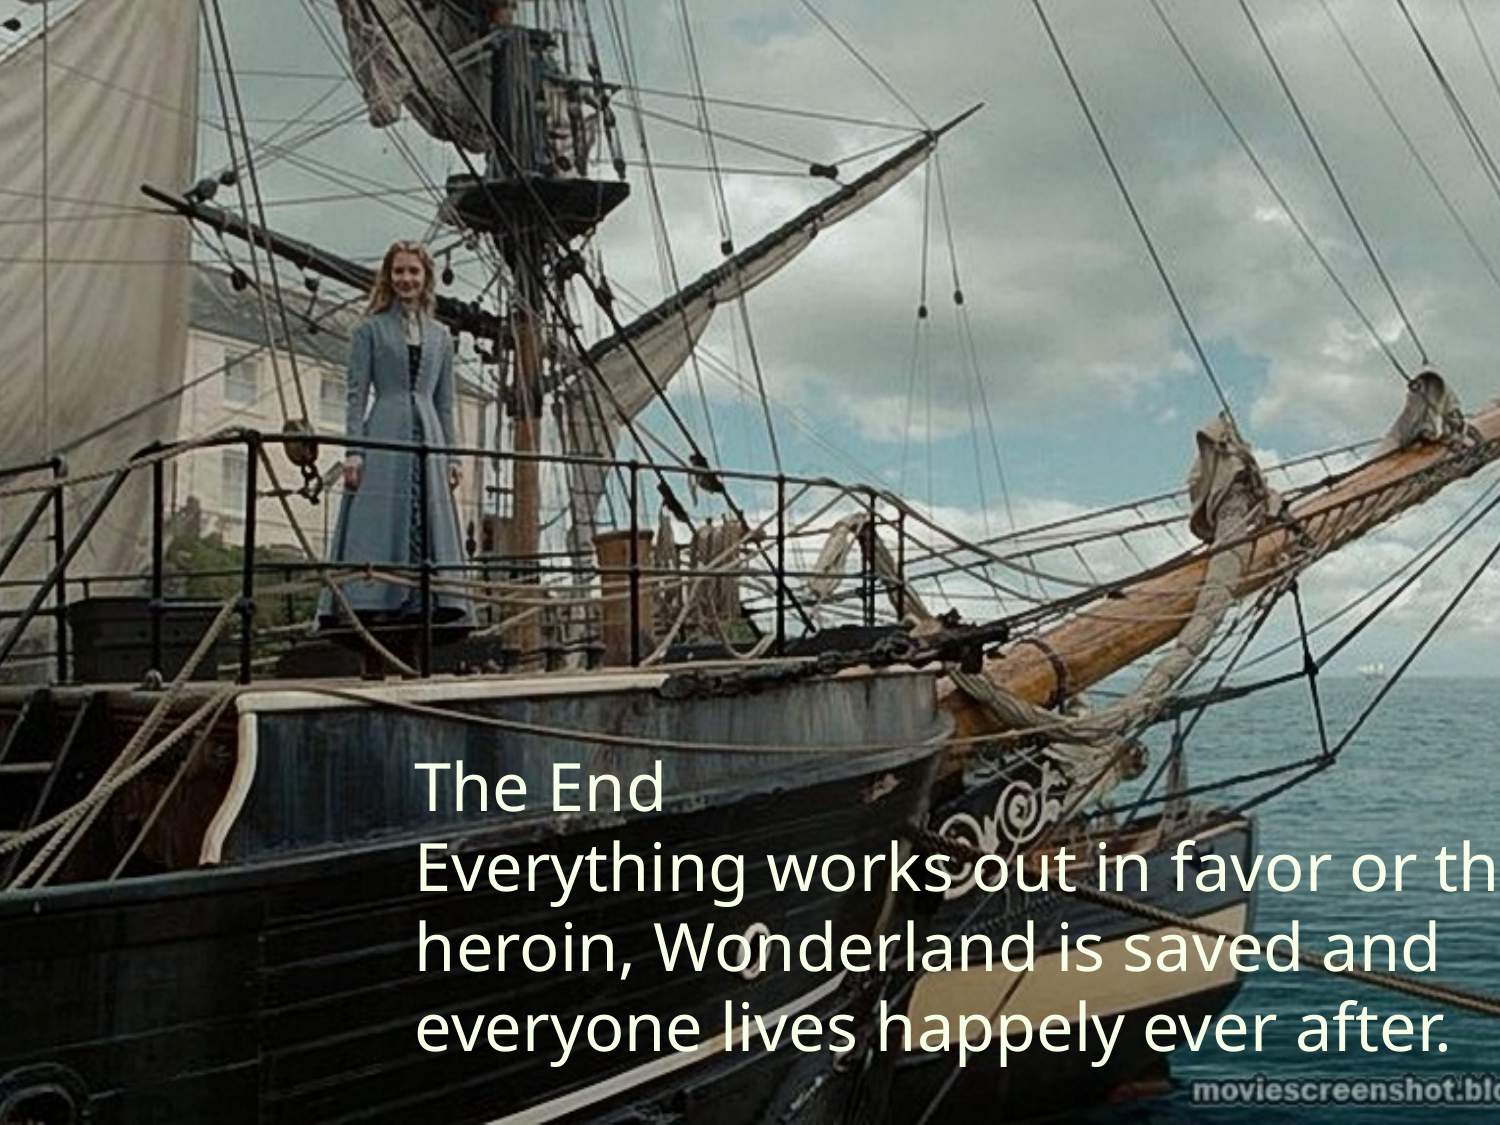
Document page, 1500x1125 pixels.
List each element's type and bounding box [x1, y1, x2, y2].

list [0, 0, 1500, 1125]
